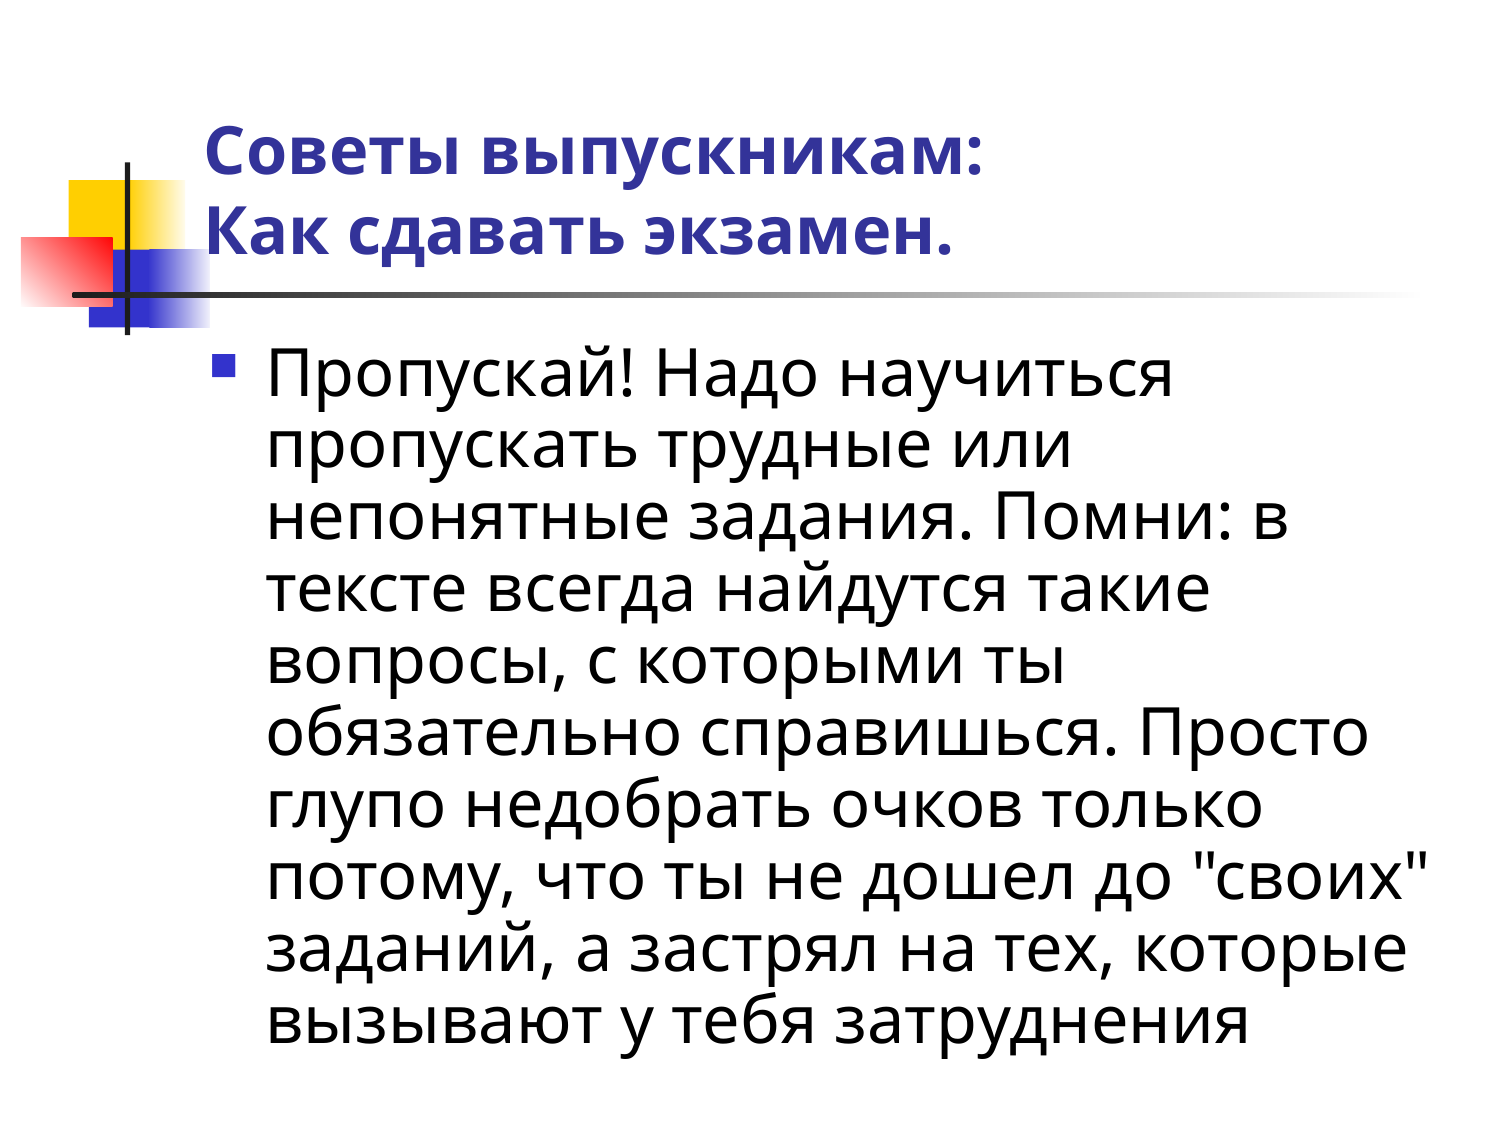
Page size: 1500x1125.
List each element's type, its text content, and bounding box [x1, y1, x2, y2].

list Пропускай! Надо научиться пропускать трудные или непонятные задания. Помни: в тексте всегда найдутся такие вопросы, с которыми ты обязательно справишься. Просто глупо недобрать очков только потому, что ты не дошел до "своих" заданий, а застрял на тех, которые вызывают у тебя затруднения [193, 330, 1470, 1007]
title Советы выпускникам: Как сдавать экзамен. [188, 34, 1468, 276]
